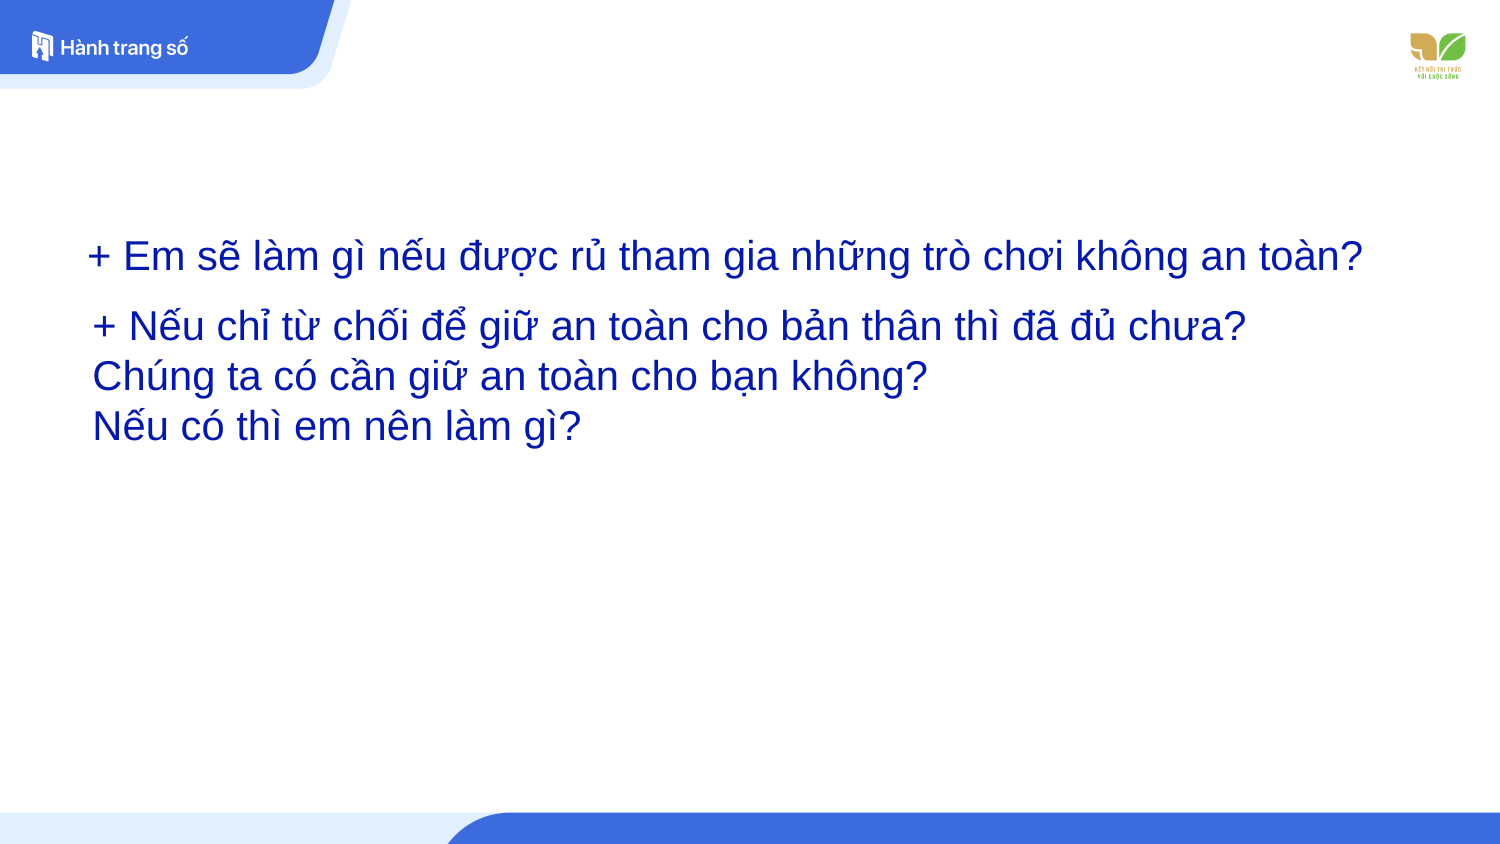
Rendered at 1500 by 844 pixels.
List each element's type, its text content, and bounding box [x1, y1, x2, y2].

picture [0, 0, 1500, 844]
text_box + Em sẽ làm gì nếu được rủ tham gia những trò chơi không an toàn? [72, 220, 1379, 286]
text_box + Nếu chỉ từ chối để giữ an toàn cho bản thân thì đã đủ chưa? Chúng ta có cần giữ an toàn cho bạn không? Nếu có thì em nên làm gì? [77, 291, 1274, 457]
